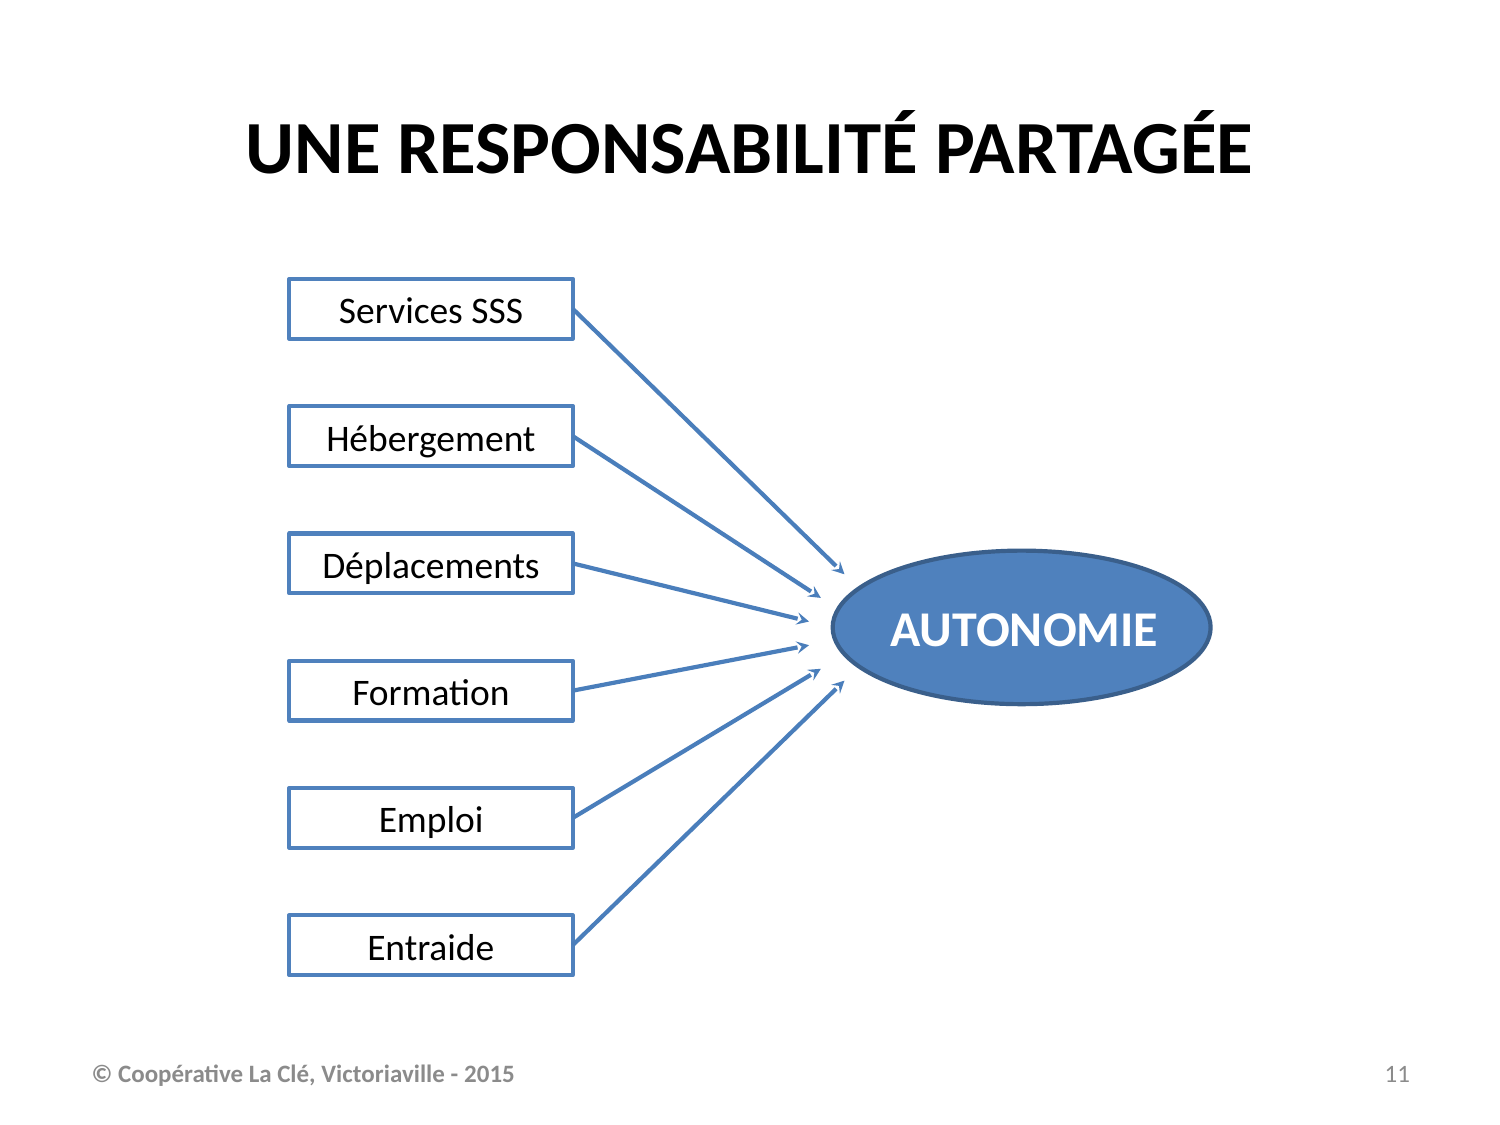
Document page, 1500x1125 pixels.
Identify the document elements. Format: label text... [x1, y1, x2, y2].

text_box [289, 278, 1211, 977]
text_box UNE RESPONSABILITÉ PARTAGÉE [70, 54, 1430, 232]
footer © Coopérative La Clé, Victoriaville - 2015 [76, 1042, 552, 1103]
slide_number 11 [1074, 1042, 1425, 1103]
